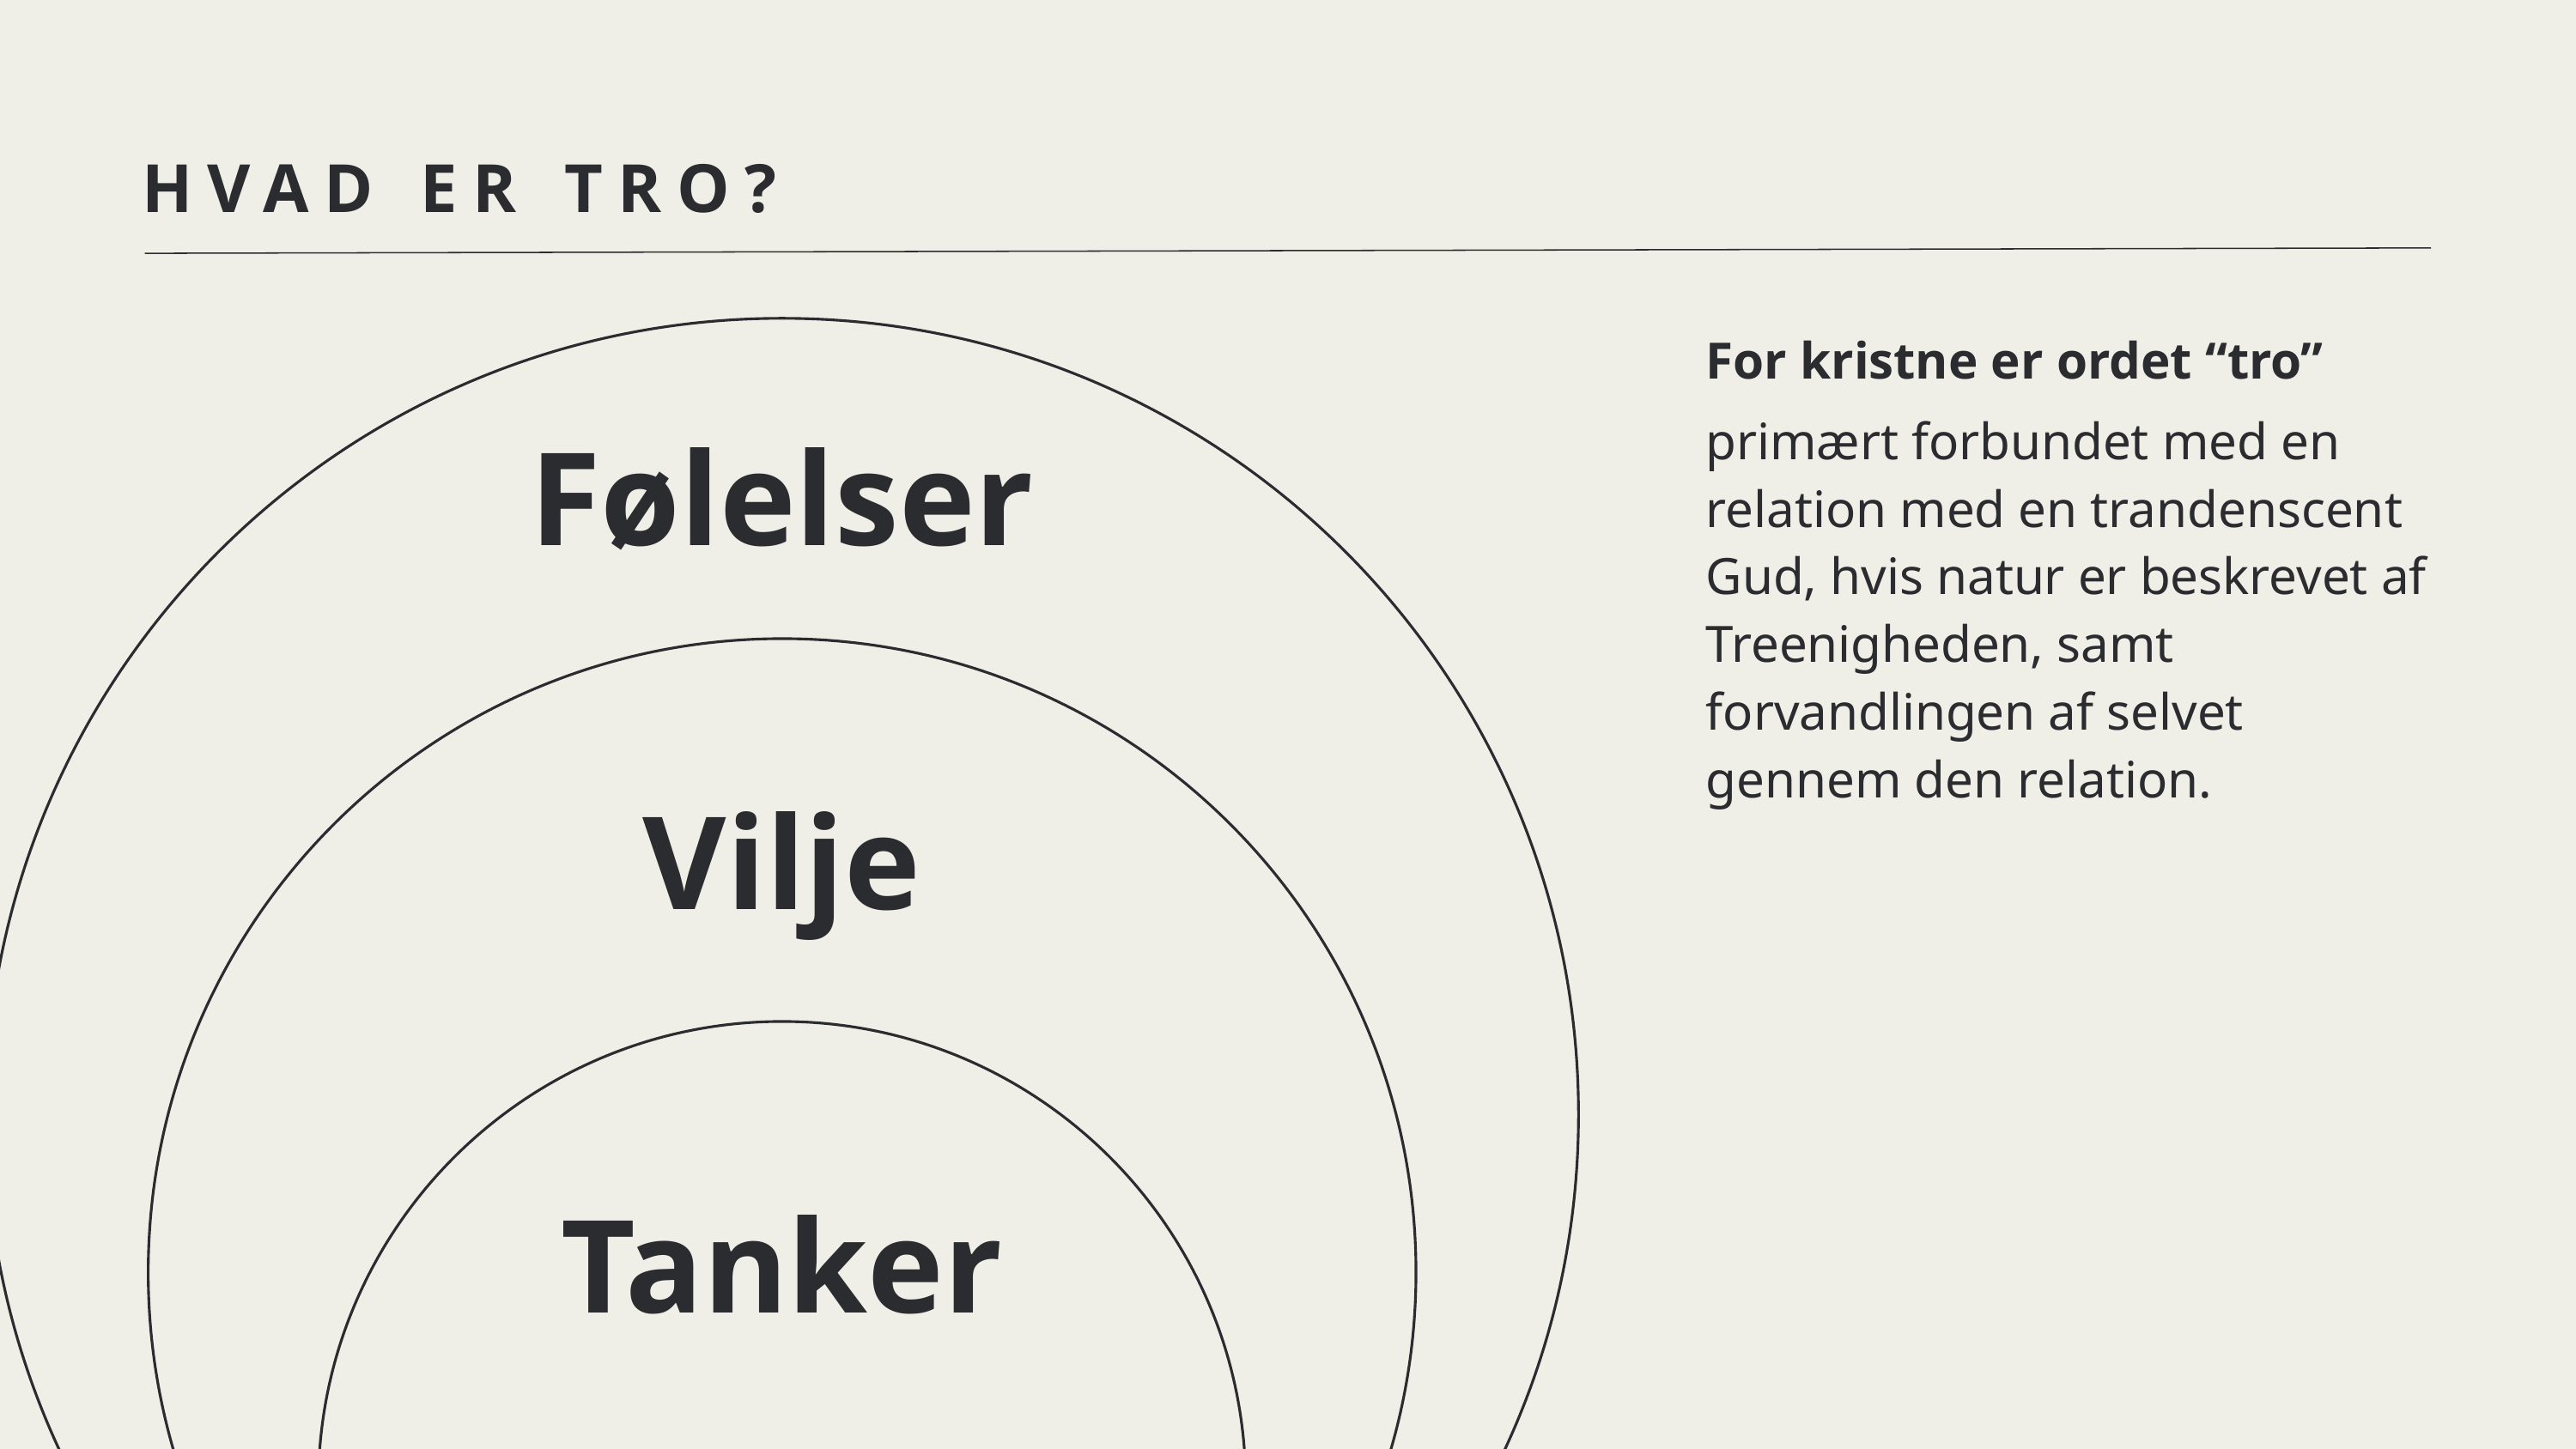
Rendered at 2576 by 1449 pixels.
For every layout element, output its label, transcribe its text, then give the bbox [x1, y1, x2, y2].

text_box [148, 638, 1417, 1449]
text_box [0, 318, 1579, 1449]
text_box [1705, 318, 2432, 1299]
text_box HVAD ER TRO? [142, 132, 2428, 226]
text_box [318, 1021, 1246, 1449]
